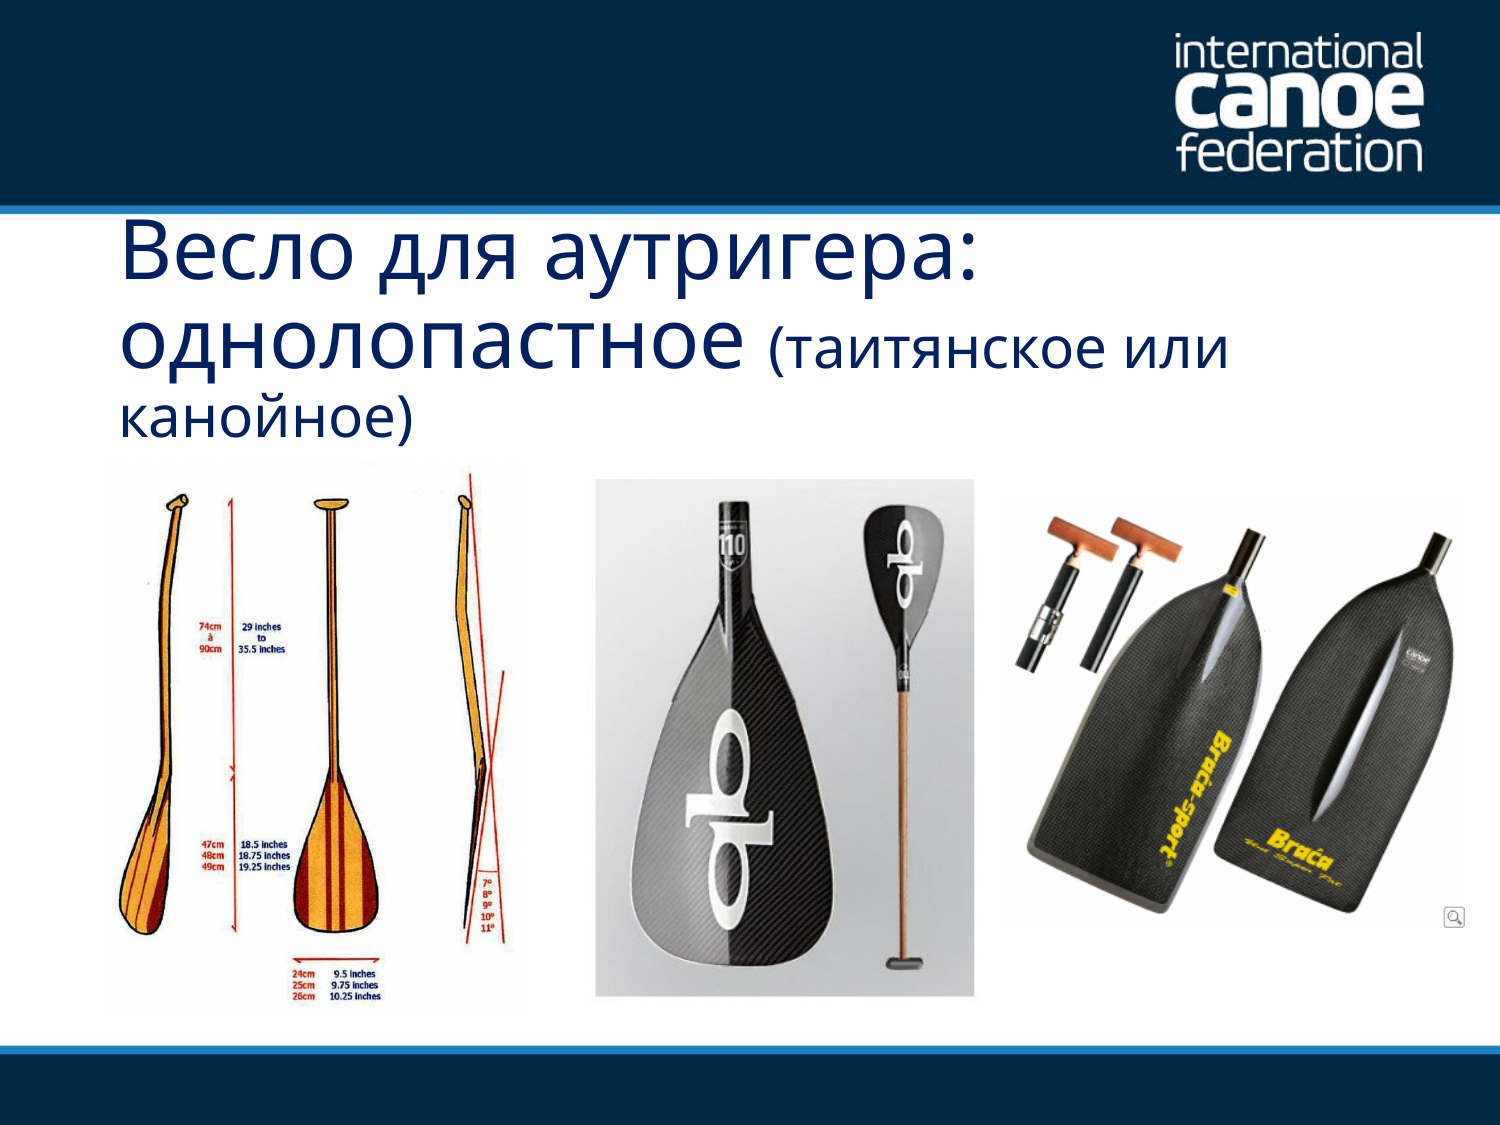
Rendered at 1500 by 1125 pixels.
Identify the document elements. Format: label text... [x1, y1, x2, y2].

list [103, 461, 523, 1016]
picture [0, 0, 1500, 1125]
title Весло для аутригера: однолопастное (таитянское или канойное) [103, 245, 1397, 413]
